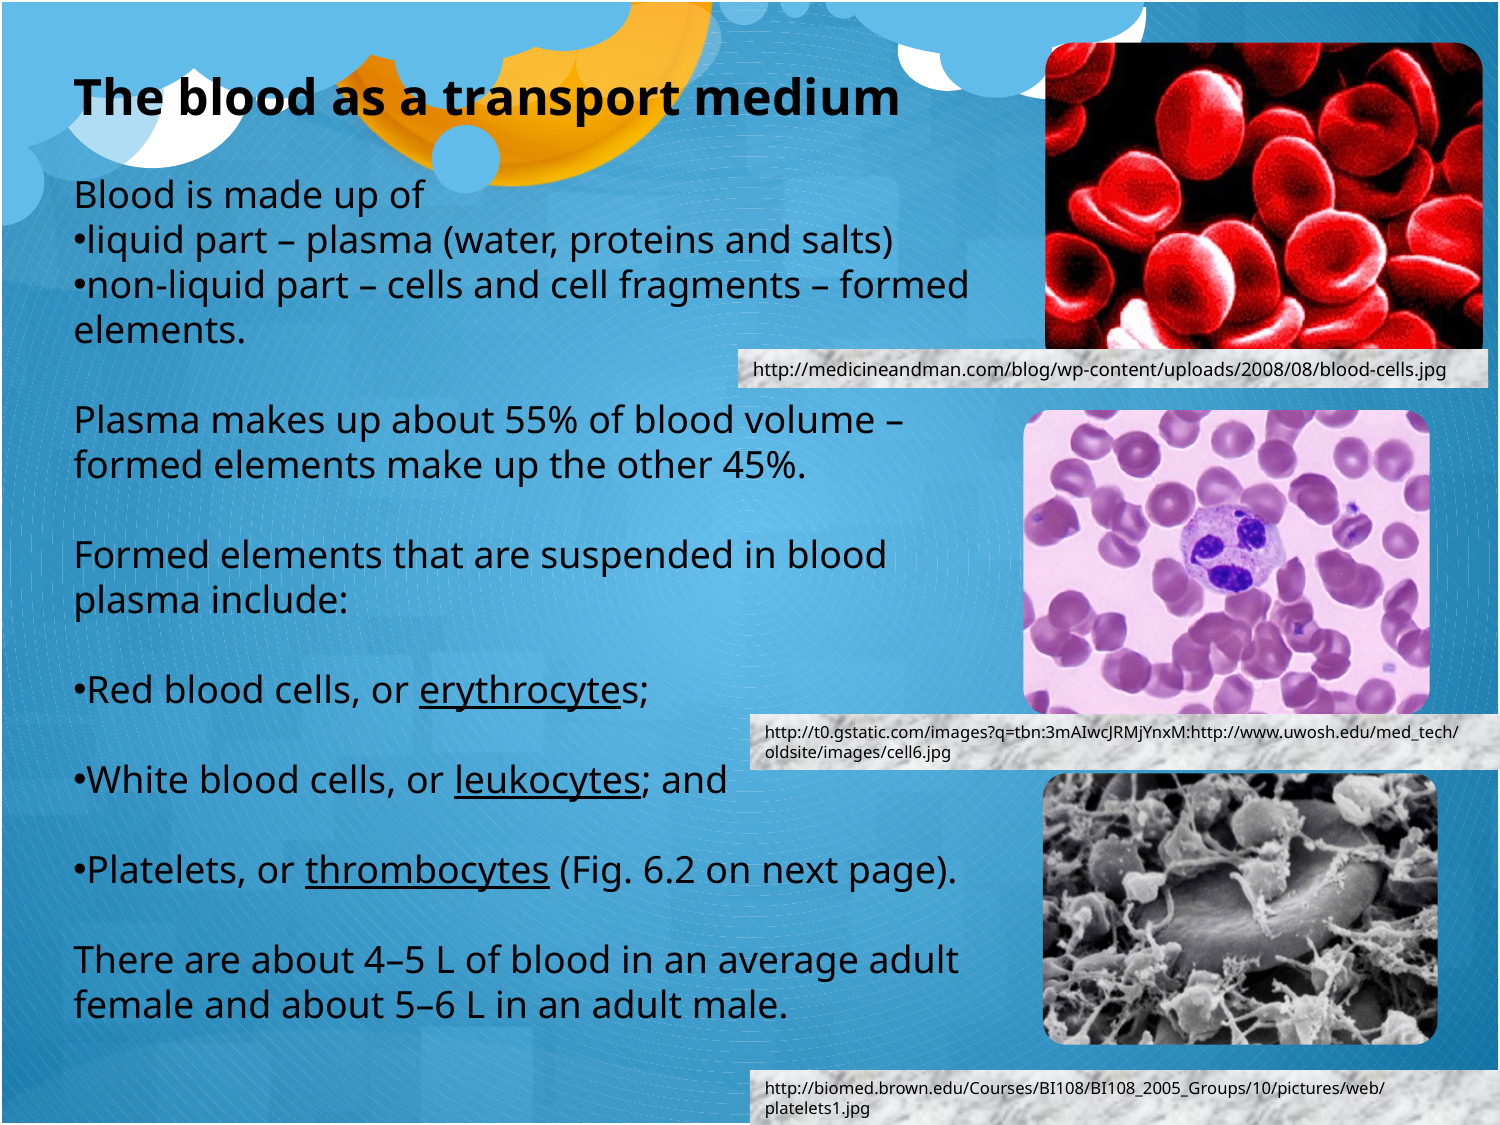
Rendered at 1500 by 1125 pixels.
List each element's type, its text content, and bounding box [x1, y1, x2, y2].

picture [2, 173, 1498, 1123]
text_box http://medicineandman.com/blog/wp-content/uploads/2008/08/blood-cells.jpg [738, 349, 1054, 388]
text_box http://biomed.brown.edu/Courses/BI108/BI108_2005_Groups/10/pictures/web/platelets1.jpg [749, 1070, 1500, 1125]
text_box The blood as a transport medium Blood is made up of liquid part – plasma (water, proteins and salts) non-liquid part – cells and cell fragments – formed elements. Plasma makes up about 55% of blood volume – formed elements make up the other 45%. Formed elements that are suspended in blood plasma include: Red blood cells, or erythrocytes; White blood cells, or leukocytes; and Platelets, or thrombocytes (Fig. 6.2 on next page). There are about 4–5 L of blood in an average adult female and about 5–6 L in an adult male. [58, 58, 1020, 1034]
picture [1020, 2, 1498, 716]
picture [691, 2, 898, 58]
text_box http://t0.gstatic.com/images?q=tbn:3mAIwcJRMjYnxM:http://www.uwosh.edu/med_tech/oldsite/images/cell6.jpg [749, 714, 1500, 770]
